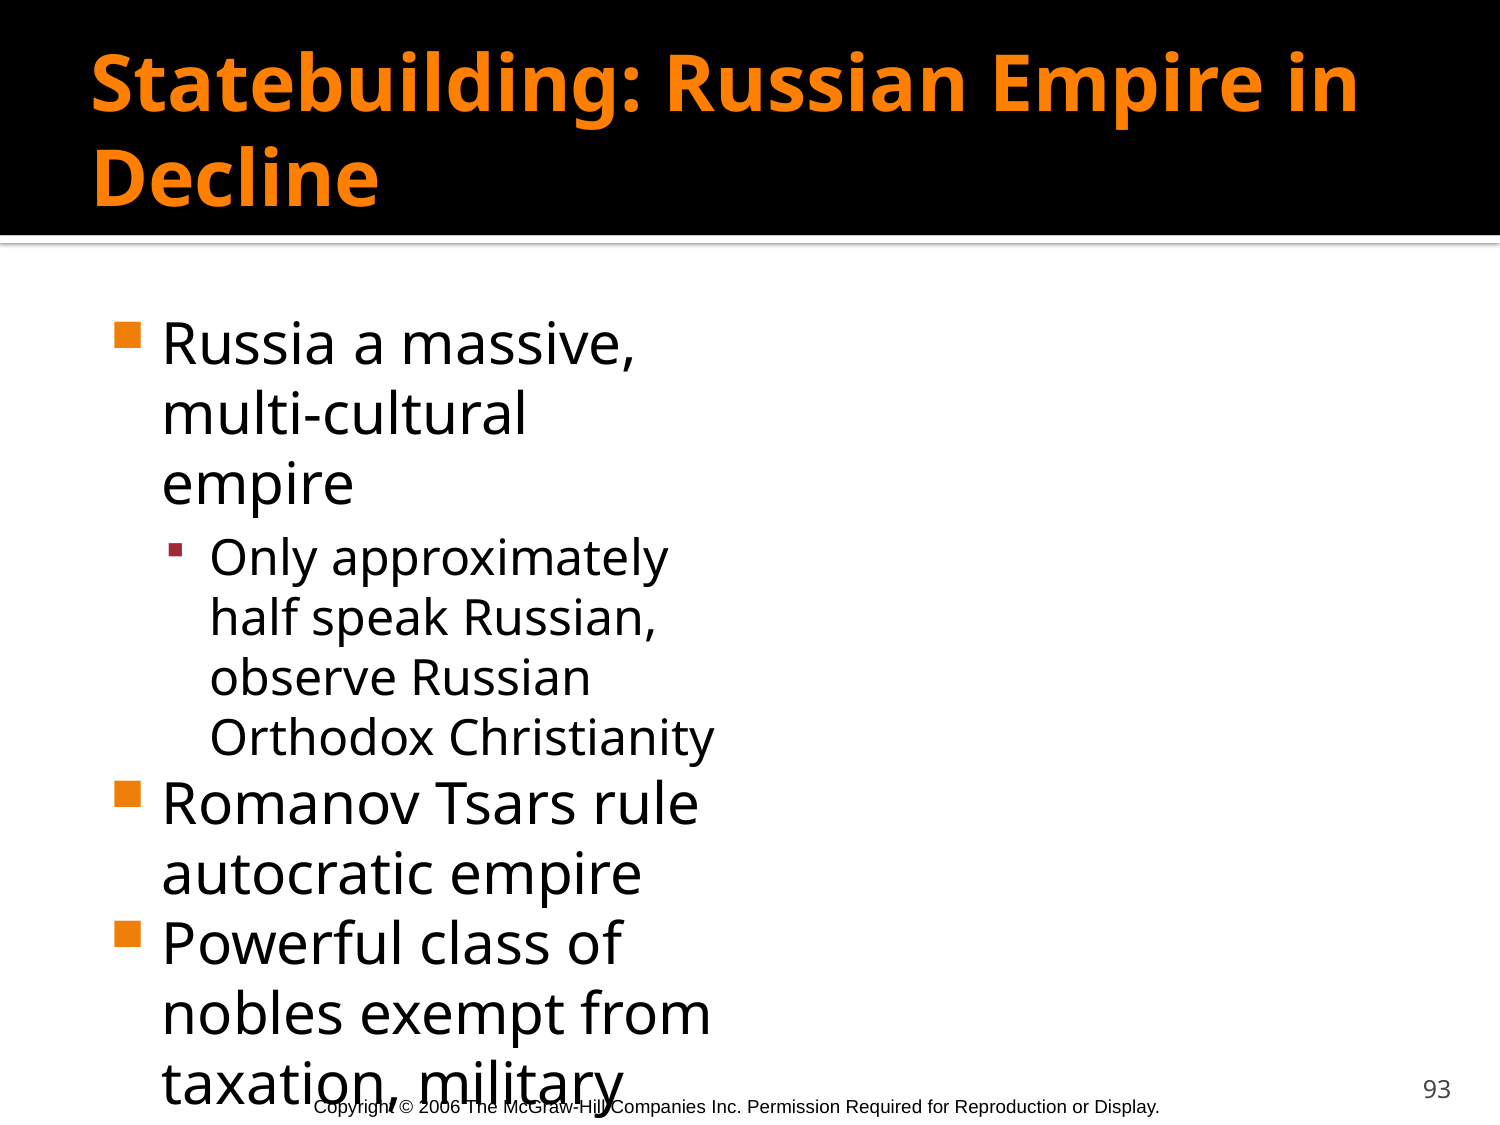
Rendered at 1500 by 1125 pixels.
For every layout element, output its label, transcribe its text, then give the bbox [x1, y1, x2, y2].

list Russia a massive, multi-cultural empire Only approximately half speak Russian, observe Russian Orthodox Christianity Romanov Tsars rule autocratic empire Powerful class of nobles exempt from taxation, military duty Exploitative serfdom [74, 290, 738, 1050]
title Statebuilding: Russian Empire in Decline [75, 24, 1425, 231]
slide_number 93 [1345, 1062, 1467, 1108]
